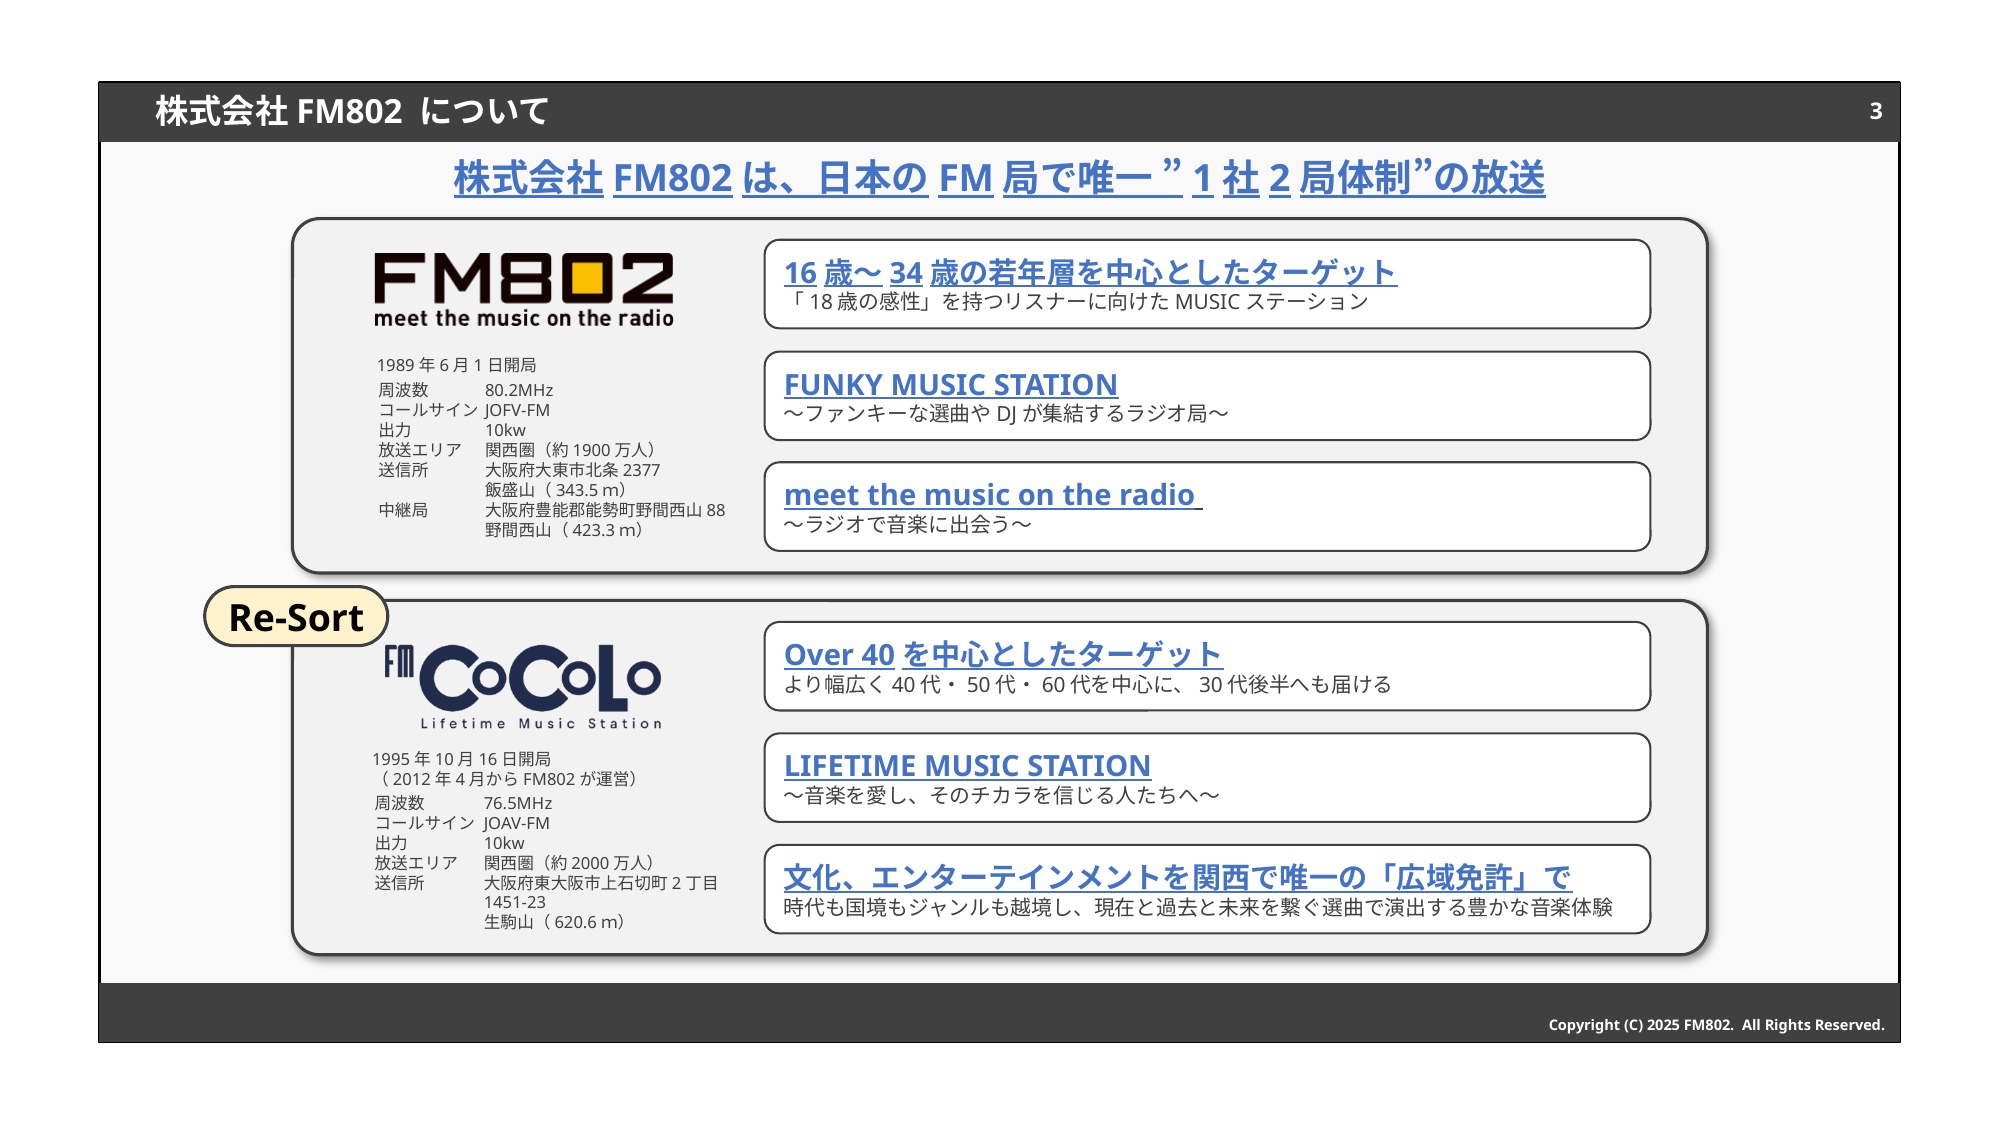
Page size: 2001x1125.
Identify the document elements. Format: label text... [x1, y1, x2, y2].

text_box 周波数 コールサイン 出力 放送エリア 送信所 [359, 785, 468, 900]
text_box 周波数 コールサイン 出力 放送エリア 送信所 中継局 [363, 372, 470, 527]
text_box 1989年6月1日開局 [362, 347, 553, 382]
text_box [290, 598, 1709, 957]
picture [373, 251, 675, 329]
text_box Re-Sort [203, 585, 390, 648]
text_box 文化、エンターテインメントを関西で唯一の「広域免許」で 時代も国境もジャンルも越境し、現在と過去と未来を繋ぐ選曲で演出する豊かな音楽体験 [763, 843, 1652, 935]
text_box LIFETIME MUSIC STATION ～音楽を愛し、そのチカラを信じる人たちへ～ [763, 732, 1652, 823]
text_box 80.2MHz JOFV-FM 10kw 関西圏（約1900万人） 大阪府大東市北条2377 飯盛山（343.5ｍ） 大阪府豊能郡能勢町野間西山88 野間西山（423.3ｍ） [470, 372, 772, 547]
slide_number 3 [1447, 82, 1898, 143]
text_box meet the music on the radio ～ラジオで音楽に出会う～ [767, 461, 1652, 552]
title 株式会社FM802 について [140, 83, 950, 142]
text_box 16歳～34歳の若年層を中心としたターゲット 「18歳の感性」を持つリスナーに向けたMUSICステーション [763, 238, 1652, 330]
text_box 76.5MHz JOAV-FM 10kw 関西圏（約2000万人） 大阪府東大阪市上石切町2丁目 1451-23 生駒山（620.6ｍ） [468, 785, 734, 940]
picture [378, 626, 670, 735]
text_box Over 40を中心としたターゲット より幅広く40代・50代・60代を中心に、30代後半へも届ける [763, 620, 1652, 712]
text_box 1995年10月16日開局 （2012年4月からFM802が運営） [357, 741, 662, 796]
text_box [290, 217, 1709, 575]
list 株式会社FM802は、日本のFM局で唯一 ”1社2局体制”の放送 [137, 152, 1863, 209]
text_box FUNKY MUSIC STATION ～ファンキーな選曲やDJが集結するラジオ局～ [763, 350, 1652, 442]
